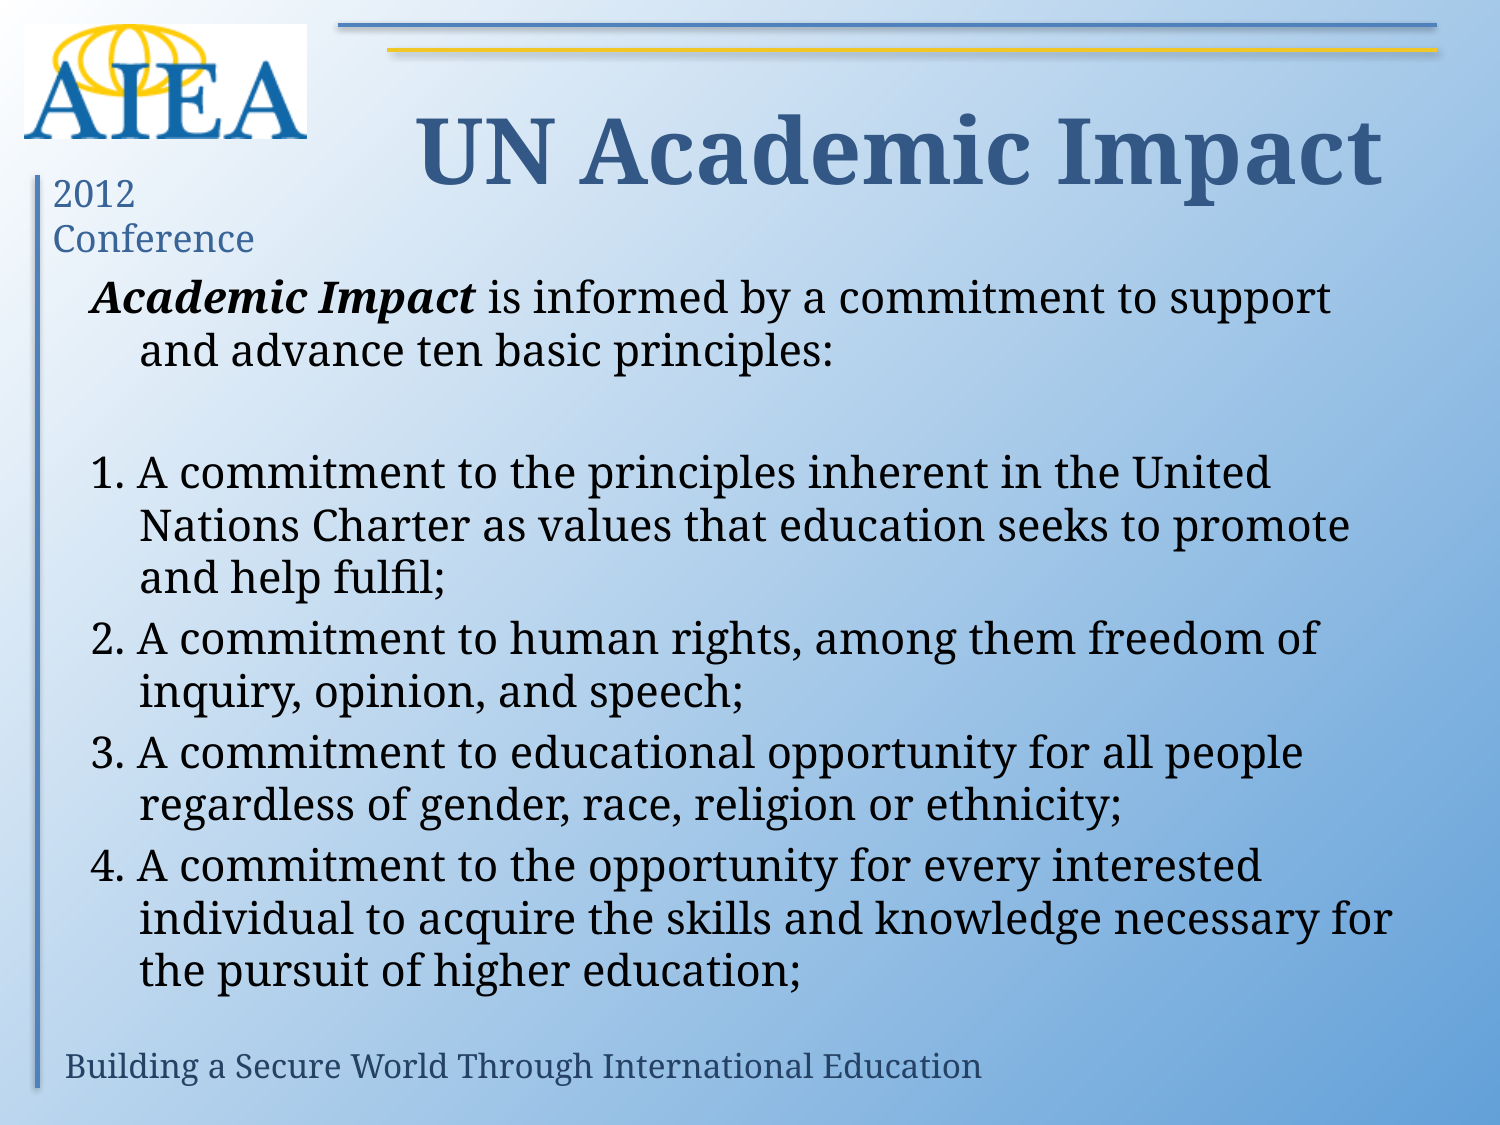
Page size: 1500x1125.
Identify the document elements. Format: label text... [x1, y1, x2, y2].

title UN Academic Impact [362, 62, 1438, 233]
picture [24, 24, 307, 139]
list Academic Impact is informed by a commitment to support and advance ten basic principles: 1. A commitment to the principles inherent in the United Nations Charter as values that education seeks to promote and help fulfil; 2. A commitment to human rights, among them freedom of inquiry, opinion, and speech; 3. A commitment to educational opportunity for all people regardless of gender, race, religion or ethnicity; 4. A commitment to the opportunity for every interested individual to acquire the skills and knowledge necessary for the pursuit of higher education; [75, 262, 1425, 1005]
